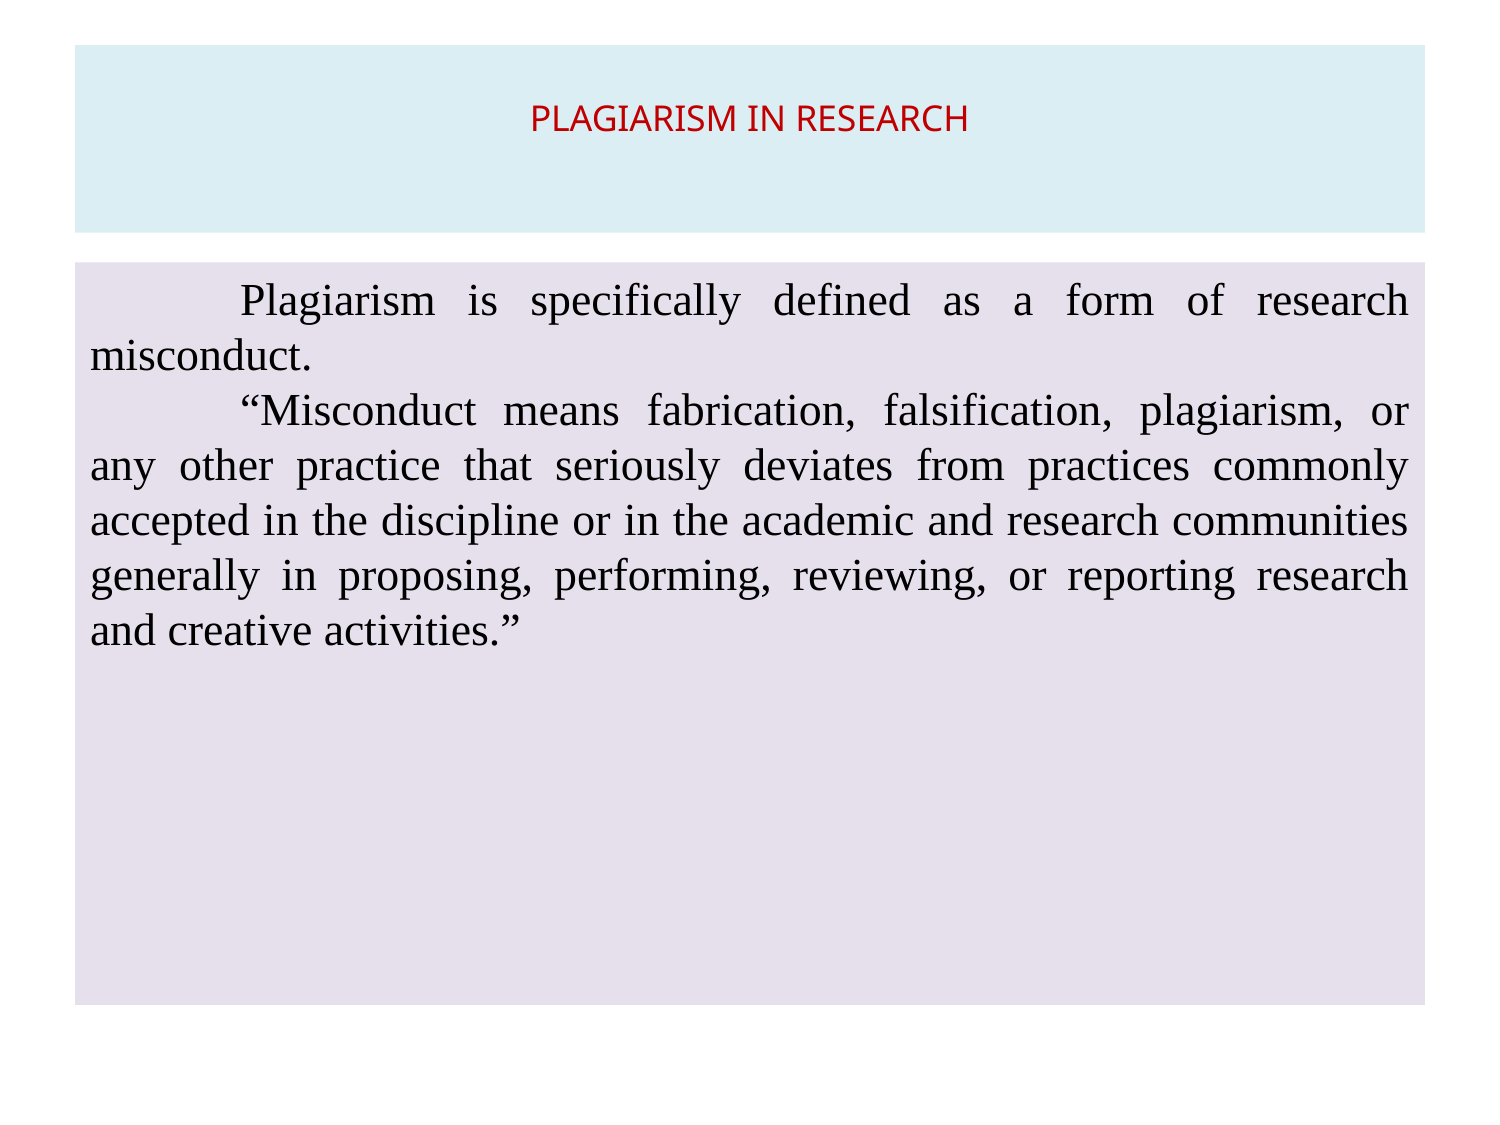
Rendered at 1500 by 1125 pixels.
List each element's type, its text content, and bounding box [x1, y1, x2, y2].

list Plagiarism is specifically defined as a form of research misconduct. “Misconduct means fabrication, falsification, plagiarism, or any other practice that seriously deviates from practices commonly accepted in the discipline or in the academic and research communities generally in proposing, performing, reviewing, or reporting research and creative activities.” [75, 262, 1425, 1005]
title PLAGIARISM IN RESEARCH [75, 45, 1425, 233]
